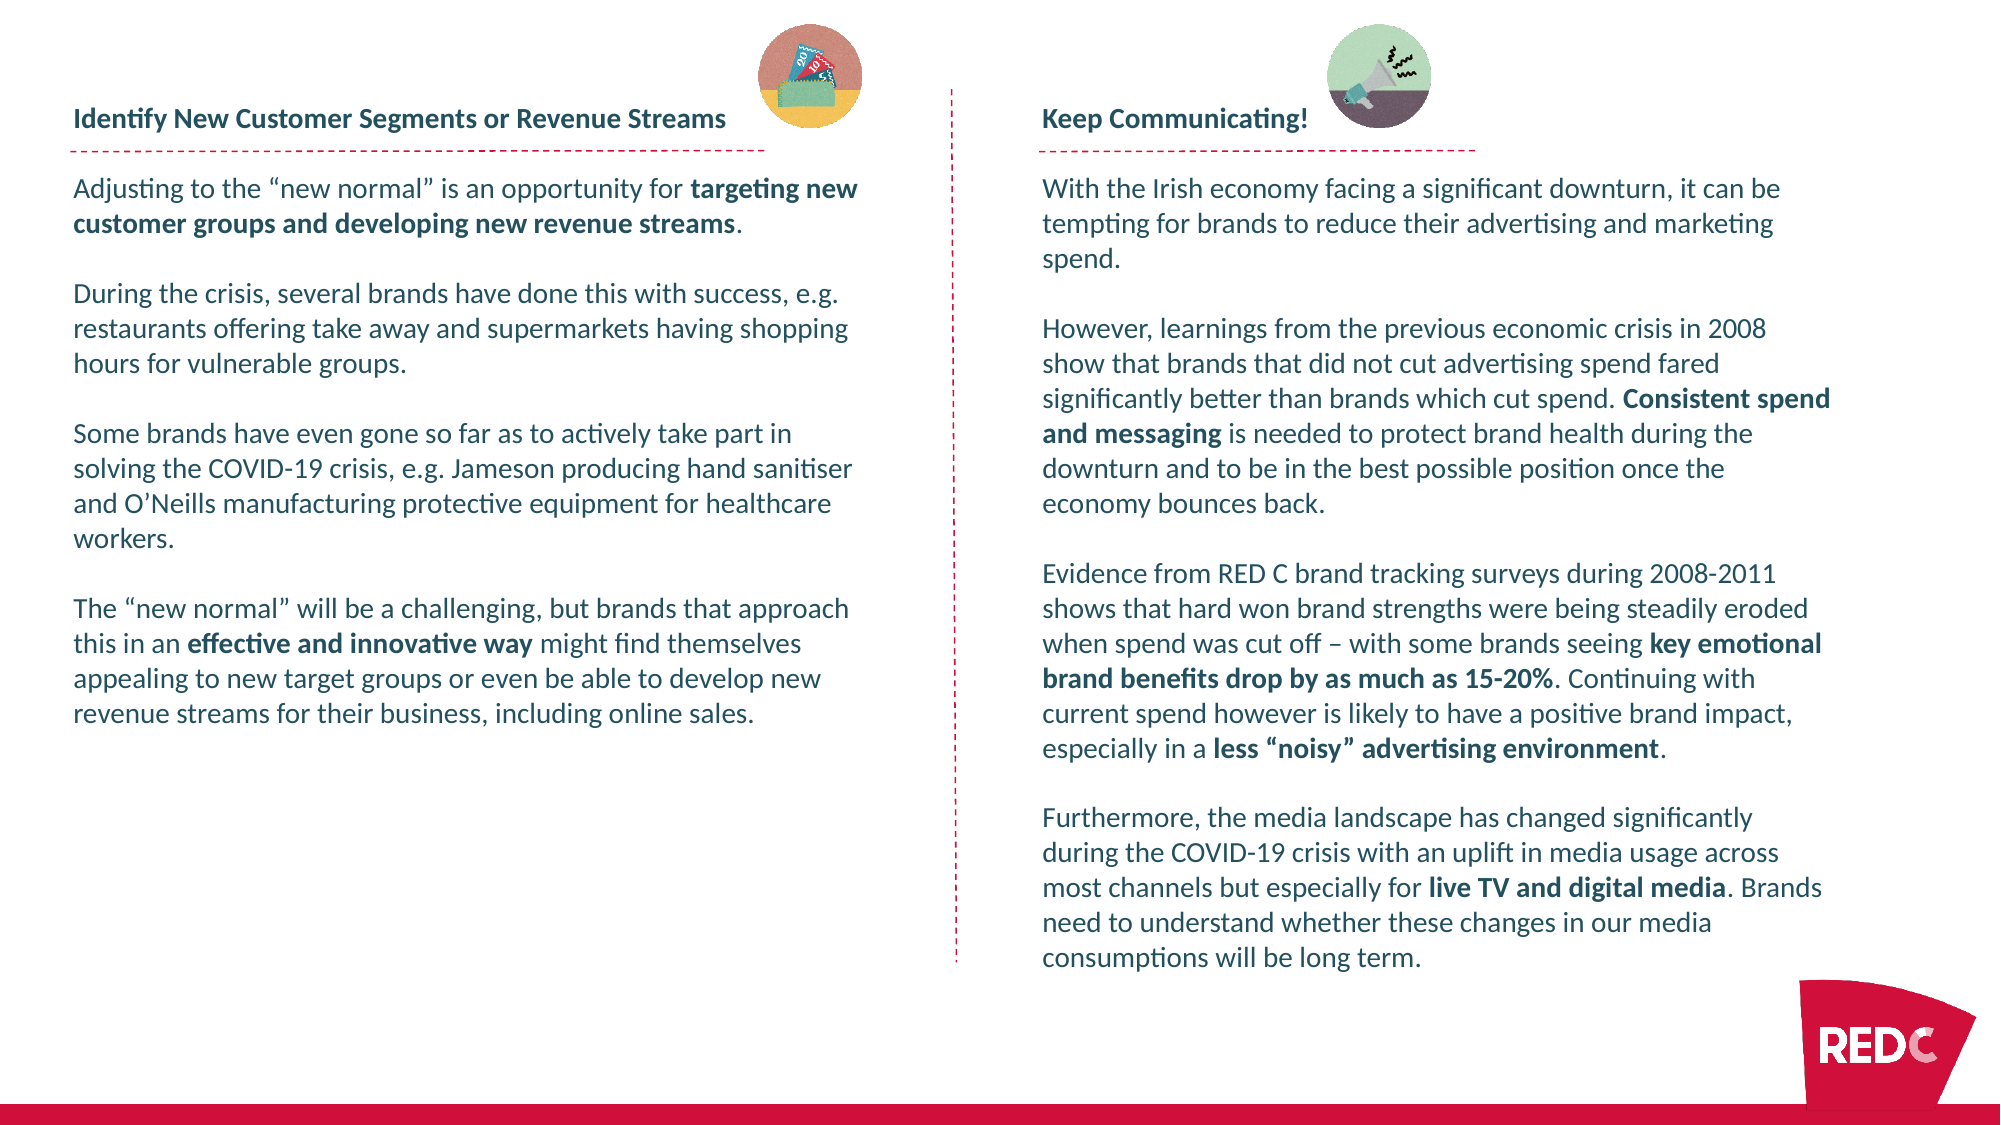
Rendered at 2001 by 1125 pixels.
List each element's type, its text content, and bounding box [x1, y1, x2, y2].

text_box Keep Communicating! With the Irish economy facing a significant downturn, it can be tempting for brands to reduce their advertising and marketing spend. However, learnings from the previous economic crisis in 2008 show that brands that did not cut advertising spend fared significantly better than brands which cut spend. Consistent spend and messaging is needed to protect brand health during the downturn and to be in the best possible position once the economy bounces back. Evidence from RED C brand tracking surveys during 2008-2011 shows that hard won brand strengths were being steadily eroded when spend was cut off – with some brands seeing key emotional brand benefits drop by as much as 15-20%. Continuing with current spend however is likely to have a positive brand impact, especially in a less “noisy” advertising environment. Furthermore, the media landscape has changed significantly during the COVID-19 crisis with an uplift in media usage across most channels but especially for live TV and digital media. Brands need to understand whether these changes in our media consumptions will be long term. [1027, 92, 1847, 981]
picture [1798, 978, 1977, 1111]
picture [758, 24, 862, 129]
text_box Identify New Customer Segments or Revenue Streams Adjusting to the “new normal” is an opportunity for targeting new customer groups and developing new revenue streams. During the crisis, several brands have done this with success, e.g. restaurants offering take away and supermarkets having shopping hours for vulnerable groups. Some brands have even gone so far as to actively take part in solving the COVID-19 crisis, e.g. Jameson producing hand sanitiser and O’Neills manufacturing protective equipment for healthcare workers. The “new normal” will be a challenging, but brands that approach this in an effective and innovative way might find themselves appealing to new target groups or even be able to develop new revenue streams for their business, including online sales. [58, 92, 878, 737]
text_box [951, 88, 957, 963]
picture [1326, 24, 1431, 129]
